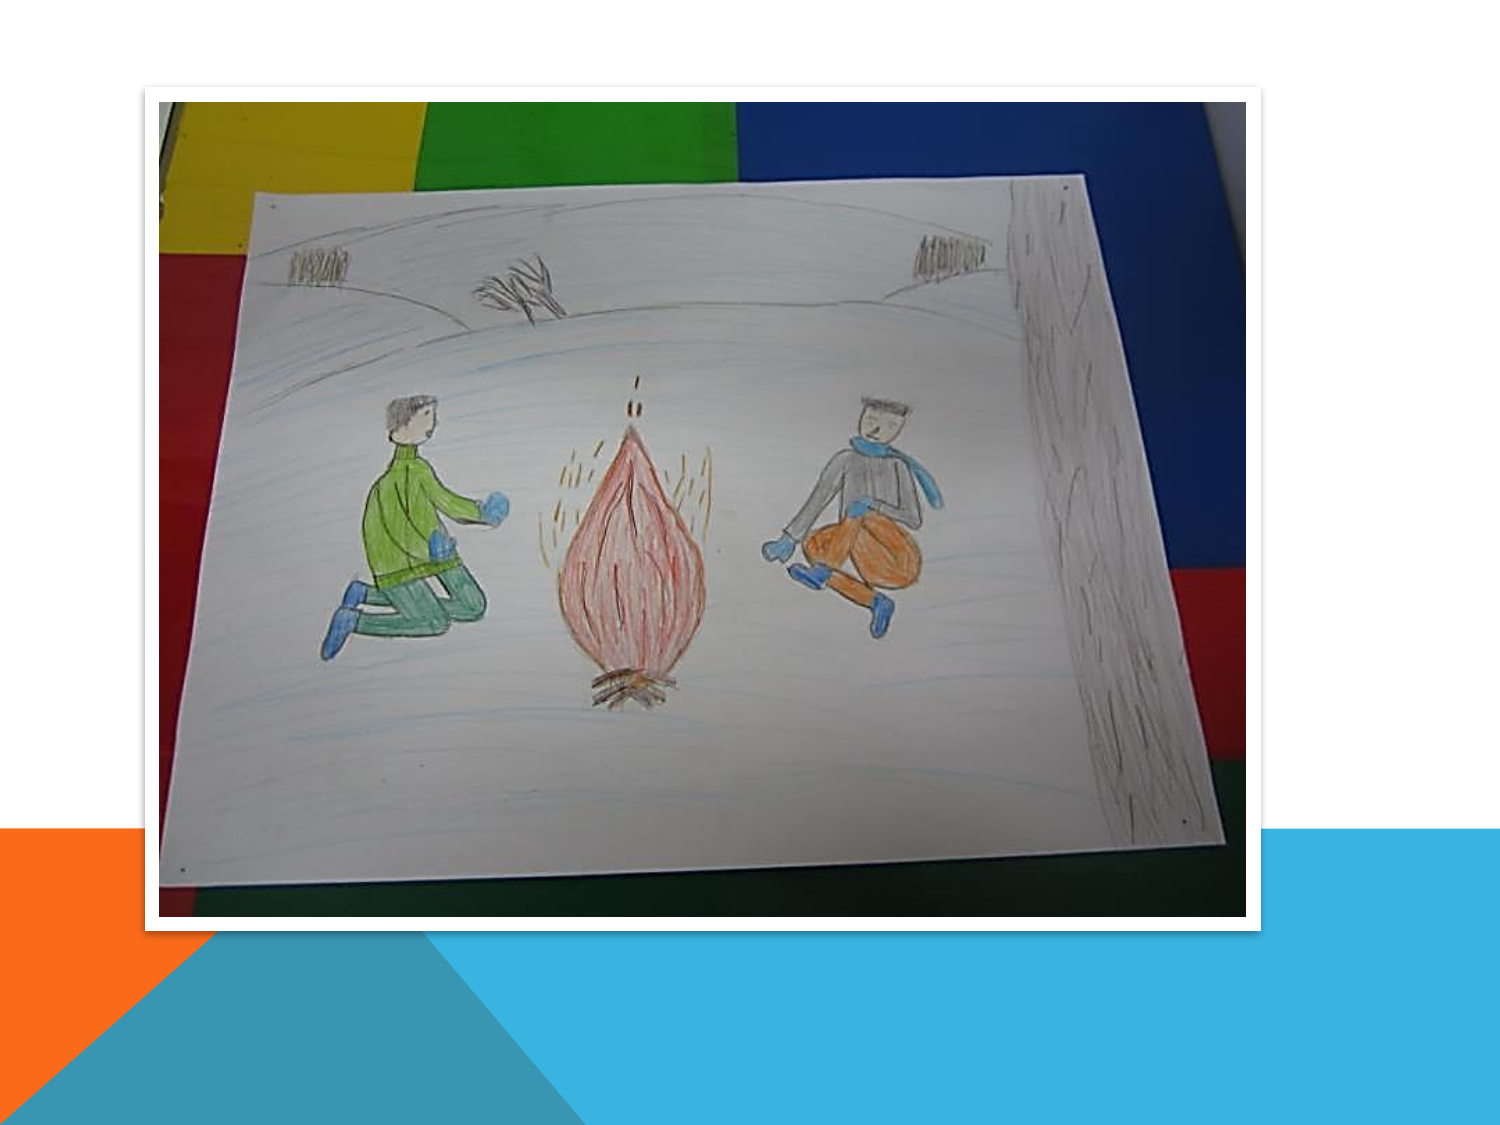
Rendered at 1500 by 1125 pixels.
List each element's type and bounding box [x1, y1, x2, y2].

list [159, 101, 1247, 918]
